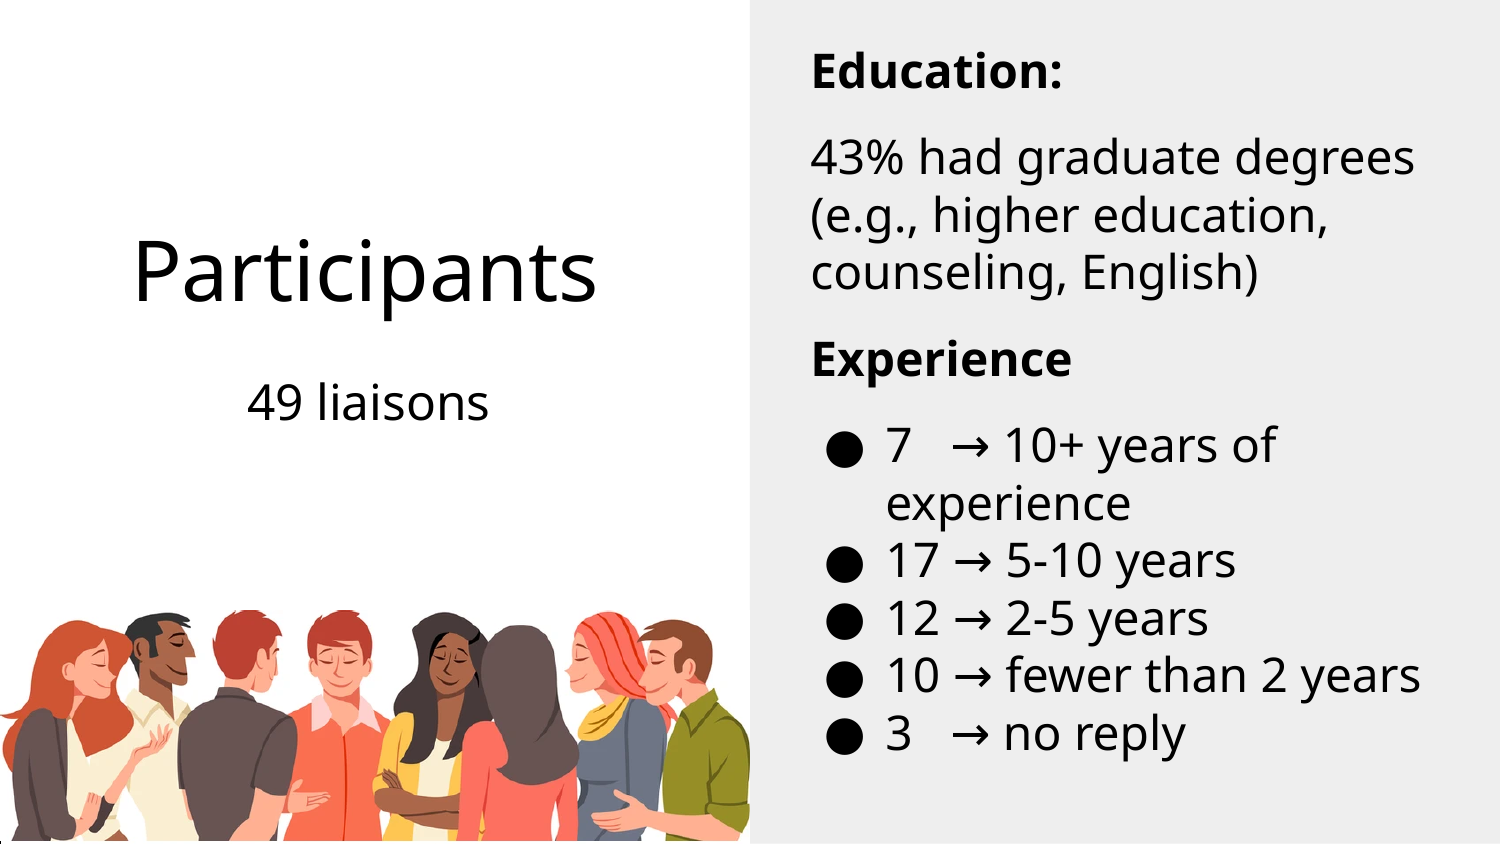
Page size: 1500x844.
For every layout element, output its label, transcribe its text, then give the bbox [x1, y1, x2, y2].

list Education: 43% had graduate degrees (e.g., higher education, counseling, English) Experience 7 → 10+ years of experience 17 → 5-10 years 12 → 2-5 years 10 → fewer than 2 years 3 → no reply [795, 83, 1467, 806]
picture [0, 610, 751, 844]
title Participants 49 liaisons [43, 202, 708, 446]
